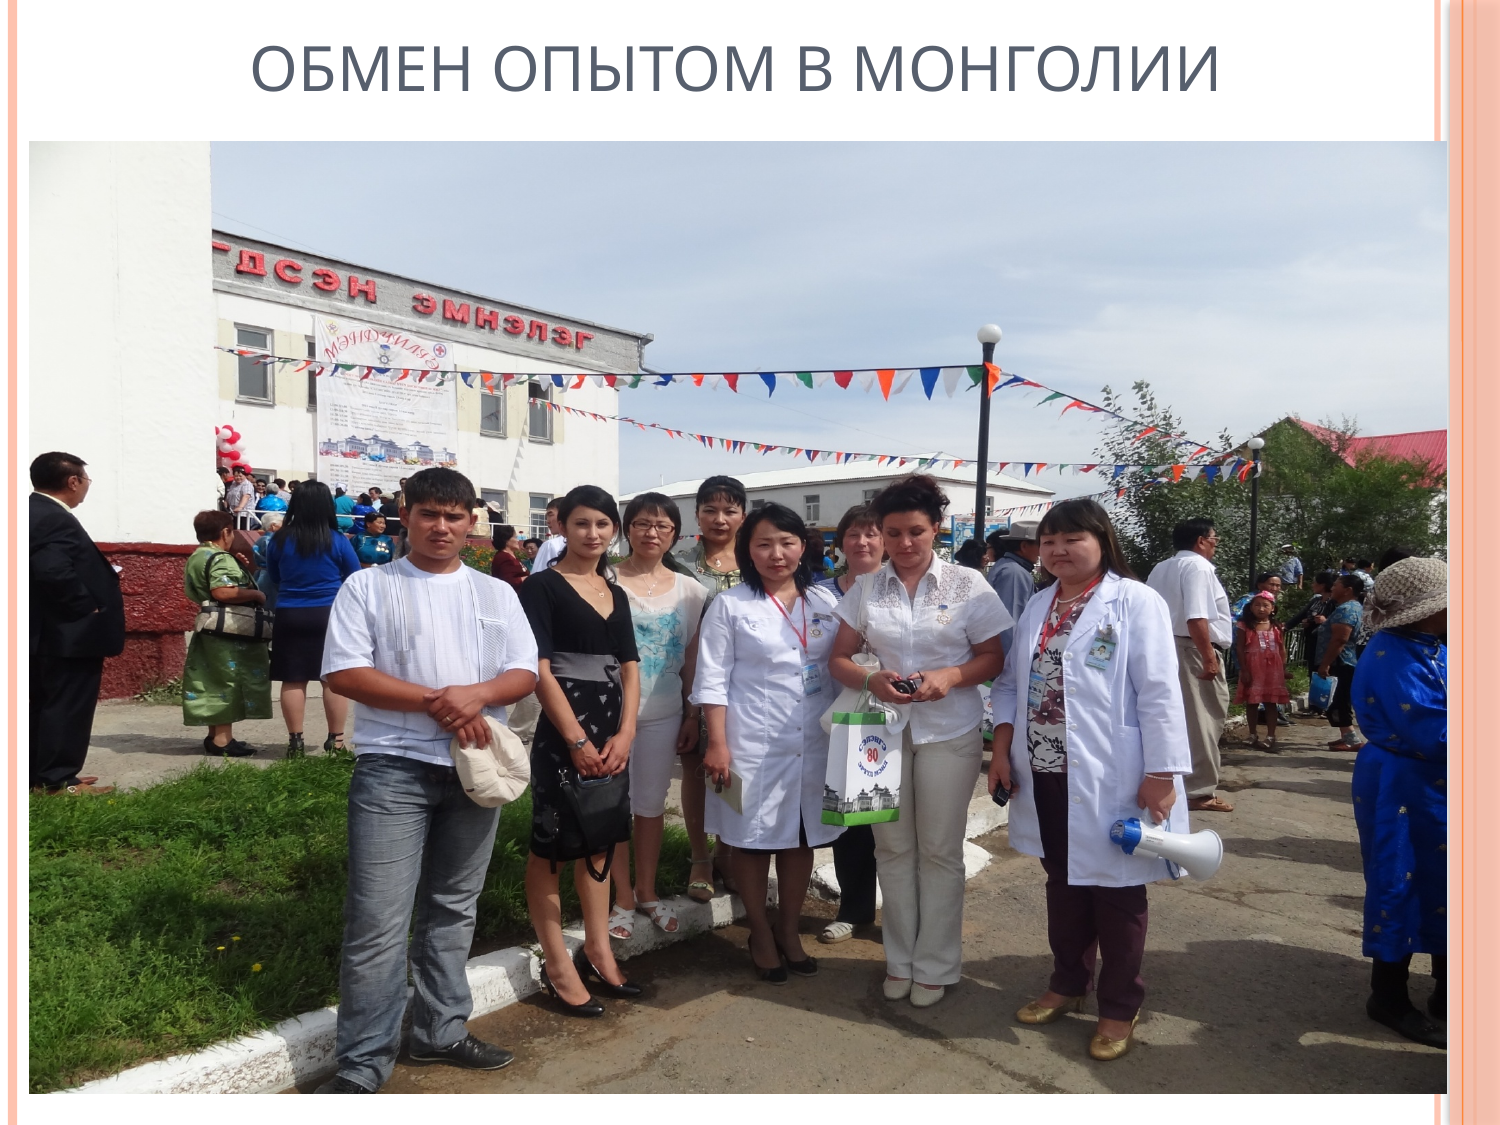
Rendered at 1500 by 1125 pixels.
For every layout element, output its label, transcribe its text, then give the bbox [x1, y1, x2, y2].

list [28, 140, 1448, 1095]
title Обмен опытом в Монголии [123, 19, 1349, 112]
